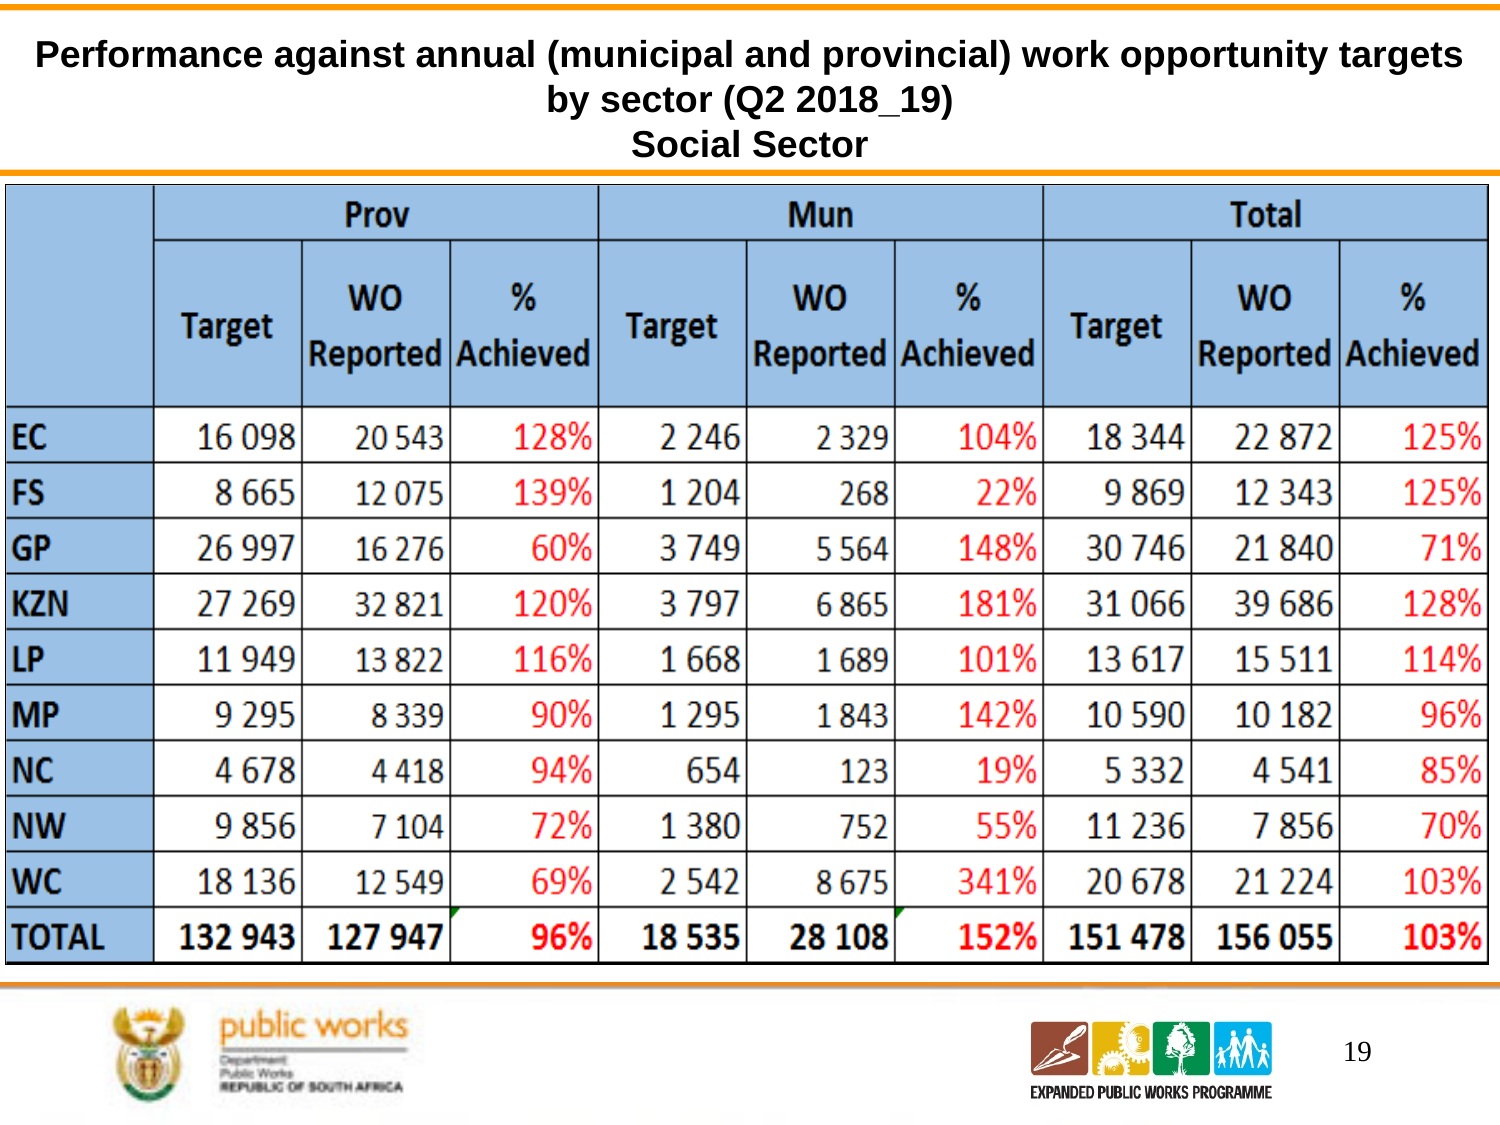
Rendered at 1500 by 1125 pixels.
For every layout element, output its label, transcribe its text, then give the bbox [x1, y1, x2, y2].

slide_number 19 [1309, 1025, 1388, 1100]
picture [5, 184, 1489, 965]
title Performance against annual (municipal and provincial) work opportunity targets by sector (Q2 2018_19) Social Sector [0, 30, 1500, 165]
picture [0, 982, 1500, 1125]
